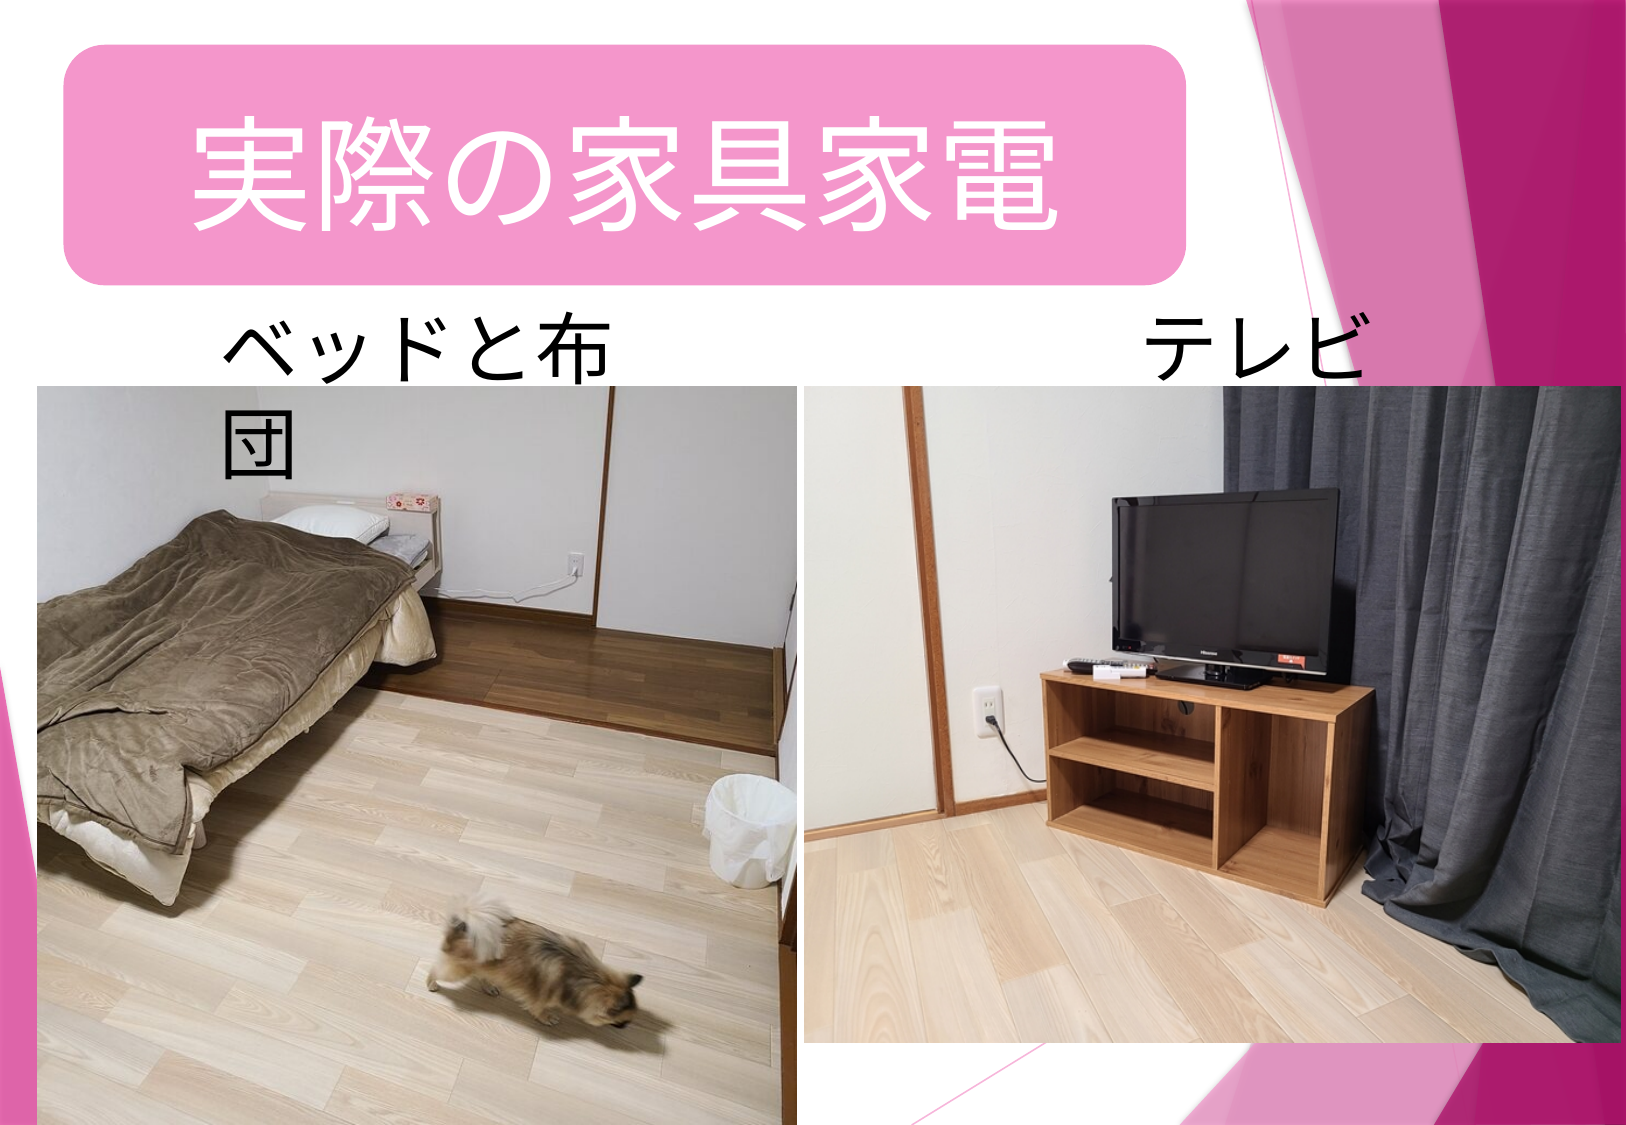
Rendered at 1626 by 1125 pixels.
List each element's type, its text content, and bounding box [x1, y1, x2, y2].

text_box [64, 254, 1185, 286]
text_box テレビ [1128, 292, 1588, 385]
picture [804, 385, 1622, 1043]
title 実際の家具家電 [0, 88, 1301, 254]
text_box ベッドと布団 [207, 293, 668, 385]
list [36, 385, 797, 1125]
text_box [63, 44, 1187, 88]
